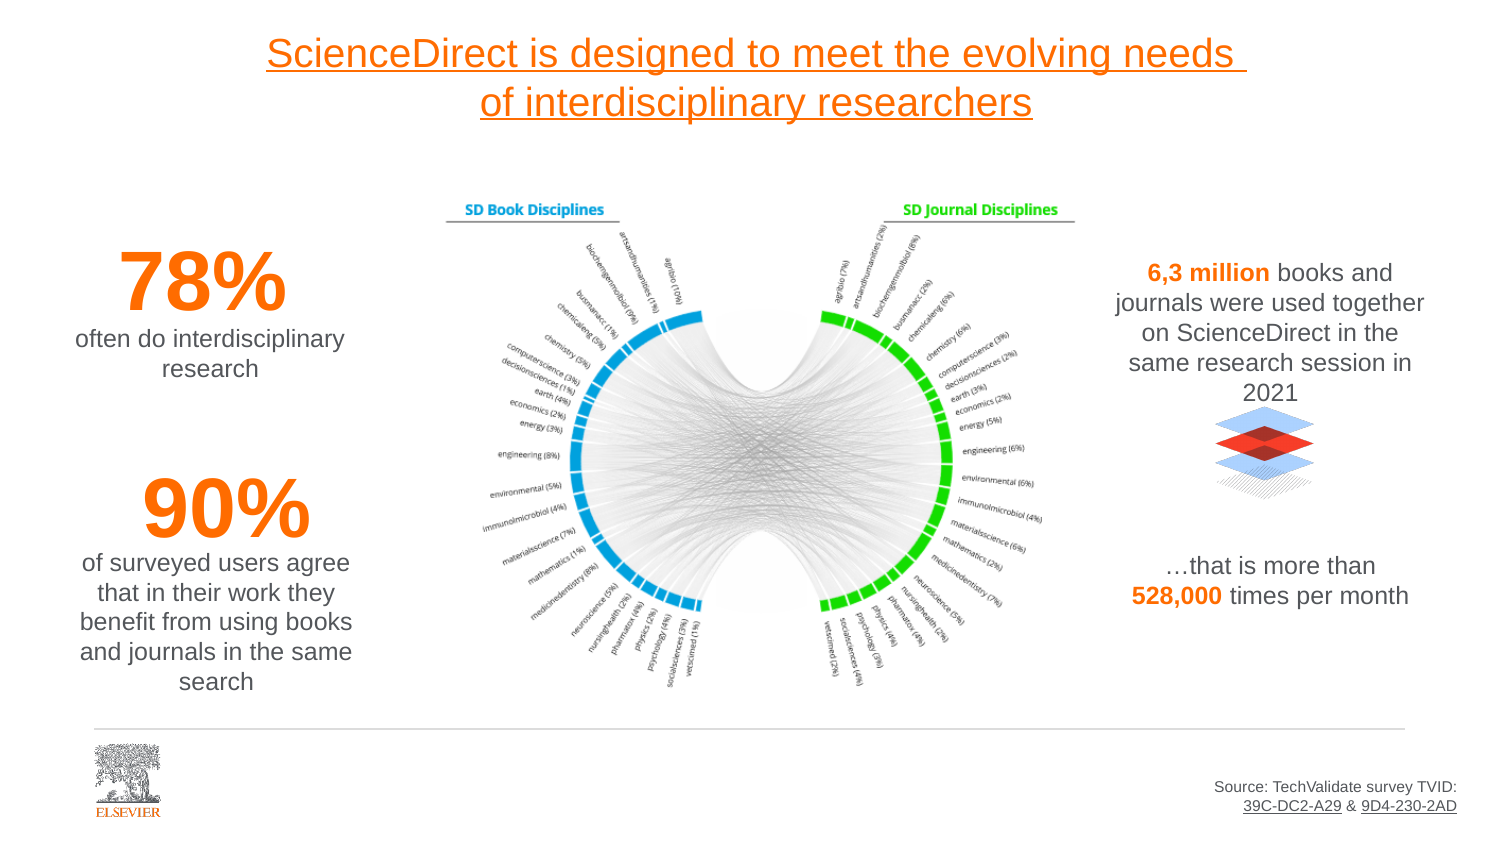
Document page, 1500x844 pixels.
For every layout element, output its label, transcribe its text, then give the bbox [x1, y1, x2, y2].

text_box Source: TechValidate survey TVID: 39C-DC2-A29 & 9D4-230-2AD [1173, 769, 1473, 822]
text_box ScienceDirect is designed to meet the evolving needs of interdisciplinary researchers [87, 21, 1425, 97]
text_box 78% [51, 218, 355, 315]
picture [434, 197, 1079, 702]
text_box often do interdisciplinary research [26, 315, 381, 390]
text_box 90% [75, 445, 378, 538]
picture [94, 743, 161, 817]
text_box 6,3 million books and journals were used together on ScienceDirect in the same research session in 2021 [1079, 249, 1449, 414]
text_box of surveyed users agree that in their work they benefit from using books and journals in the same search [32, 538, 387, 704]
picture [1204, 394, 1323, 513]
text_box …that is more than 528,000 times per month [1102, 542, 1425, 617]
